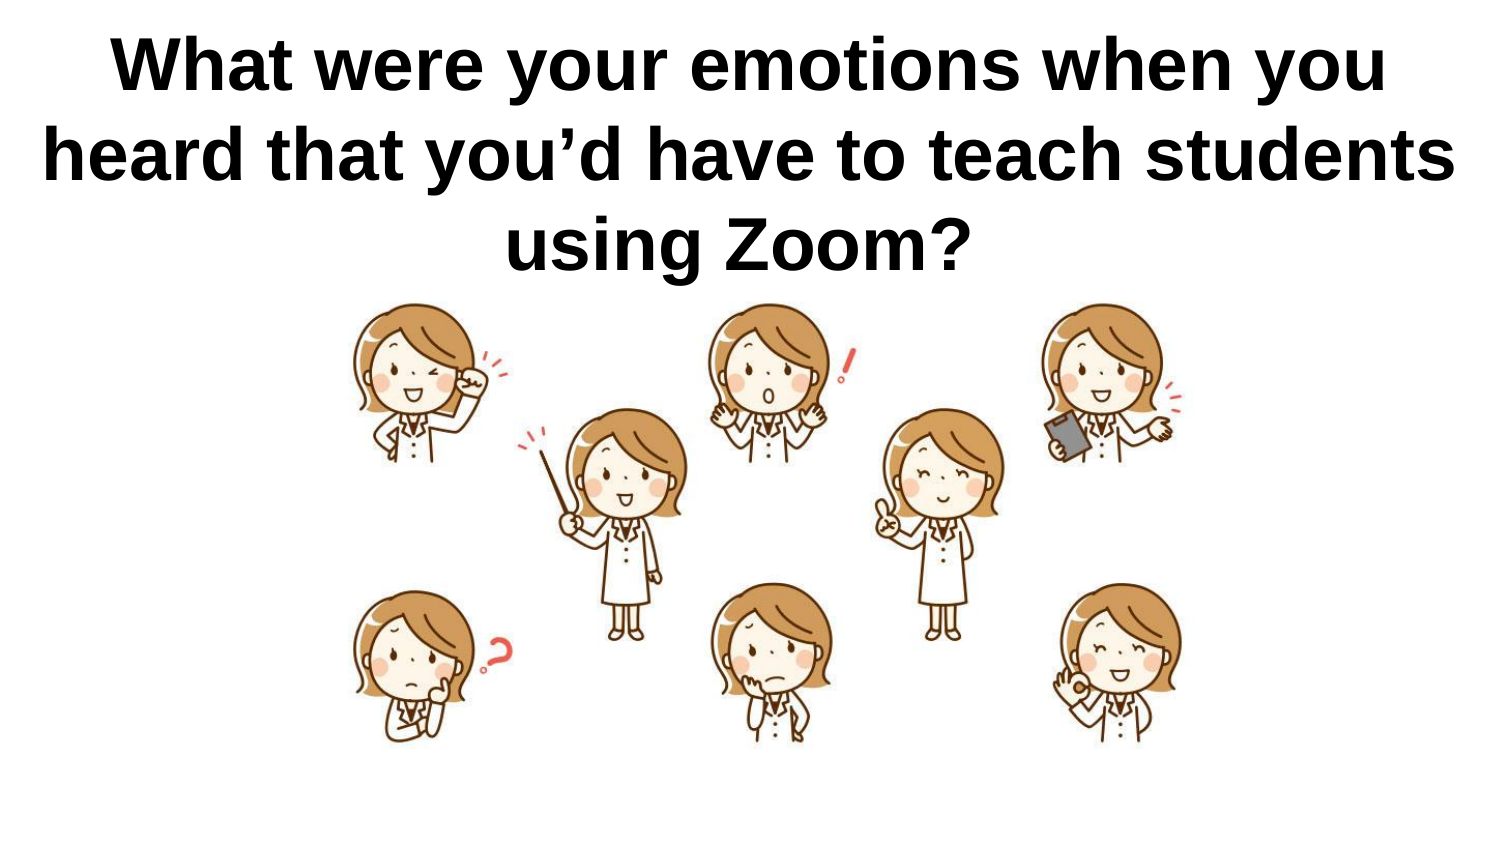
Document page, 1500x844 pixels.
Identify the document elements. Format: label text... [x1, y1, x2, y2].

text_box What were your emotions when you heard that you’d have to teach students using Zoom? [0, 0, 1500, 300]
picture [315, 202, 1221, 844]
